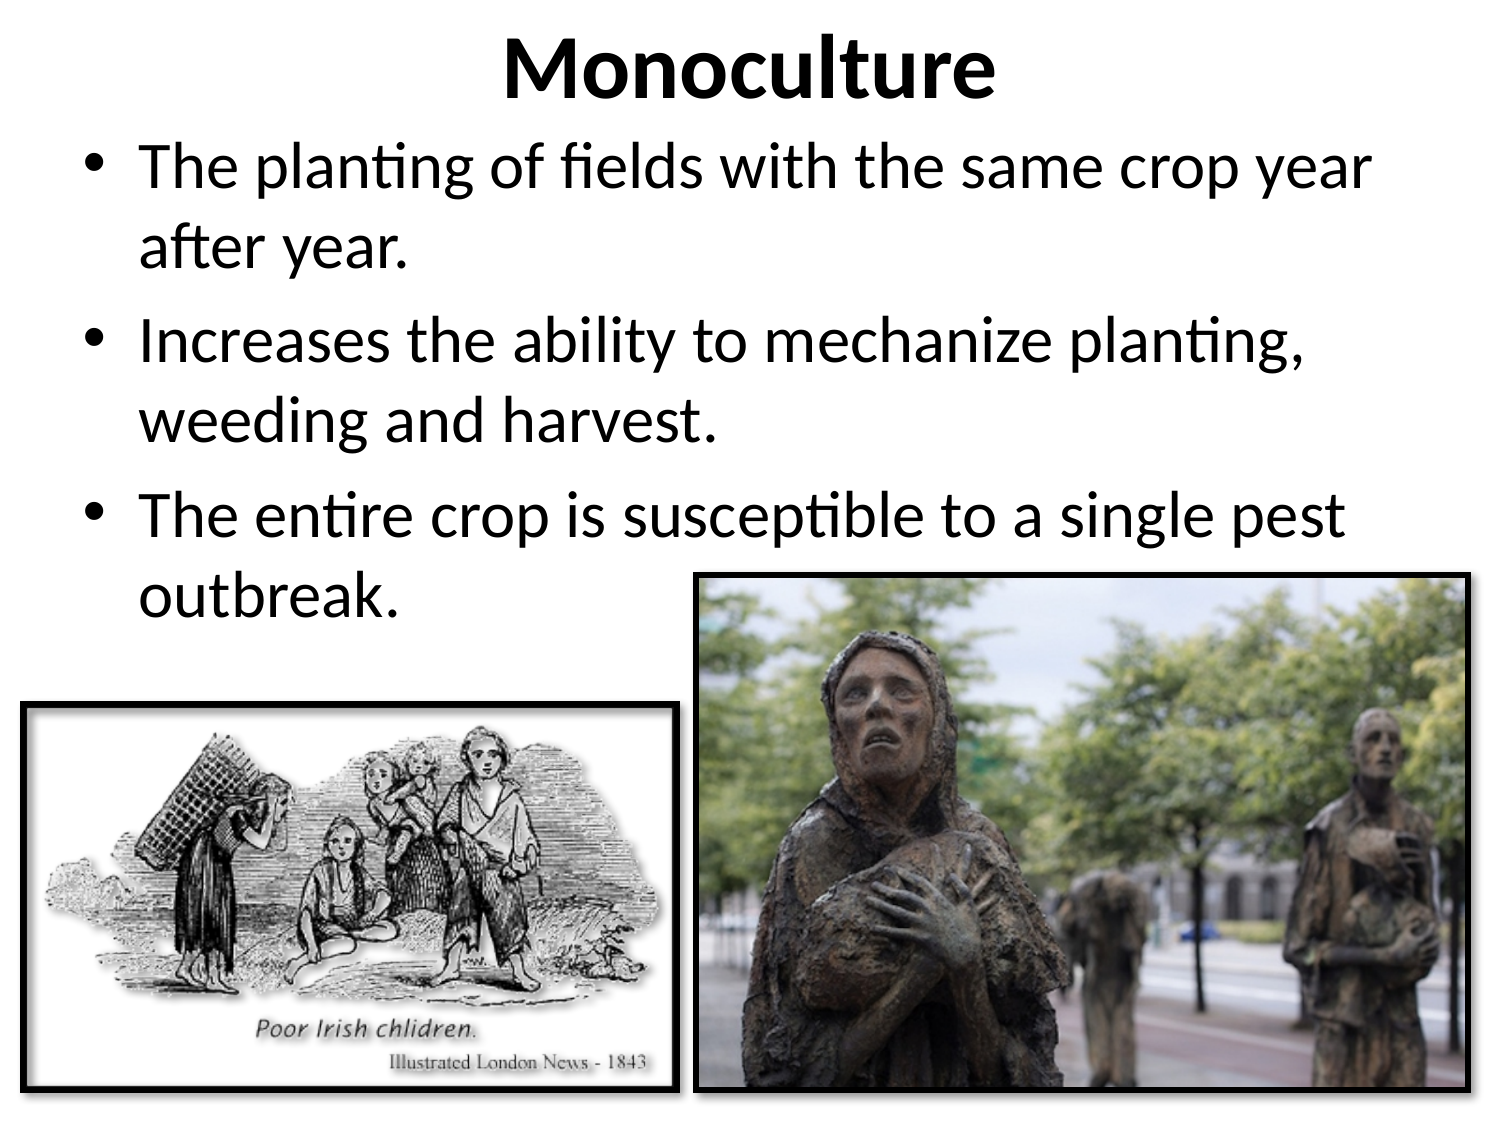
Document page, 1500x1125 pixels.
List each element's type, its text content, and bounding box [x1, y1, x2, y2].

picture [699, 578, 1465, 1088]
picture [26, 707, 674, 1088]
title Monoculture [74, 0, 1426, 113]
list The planting of fields with the same crop year after year. Increases the ability to mechanize planting, weeding and harvest. The entire crop is susceptible to a single pest outbreak. [74, 113, 1426, 858]
